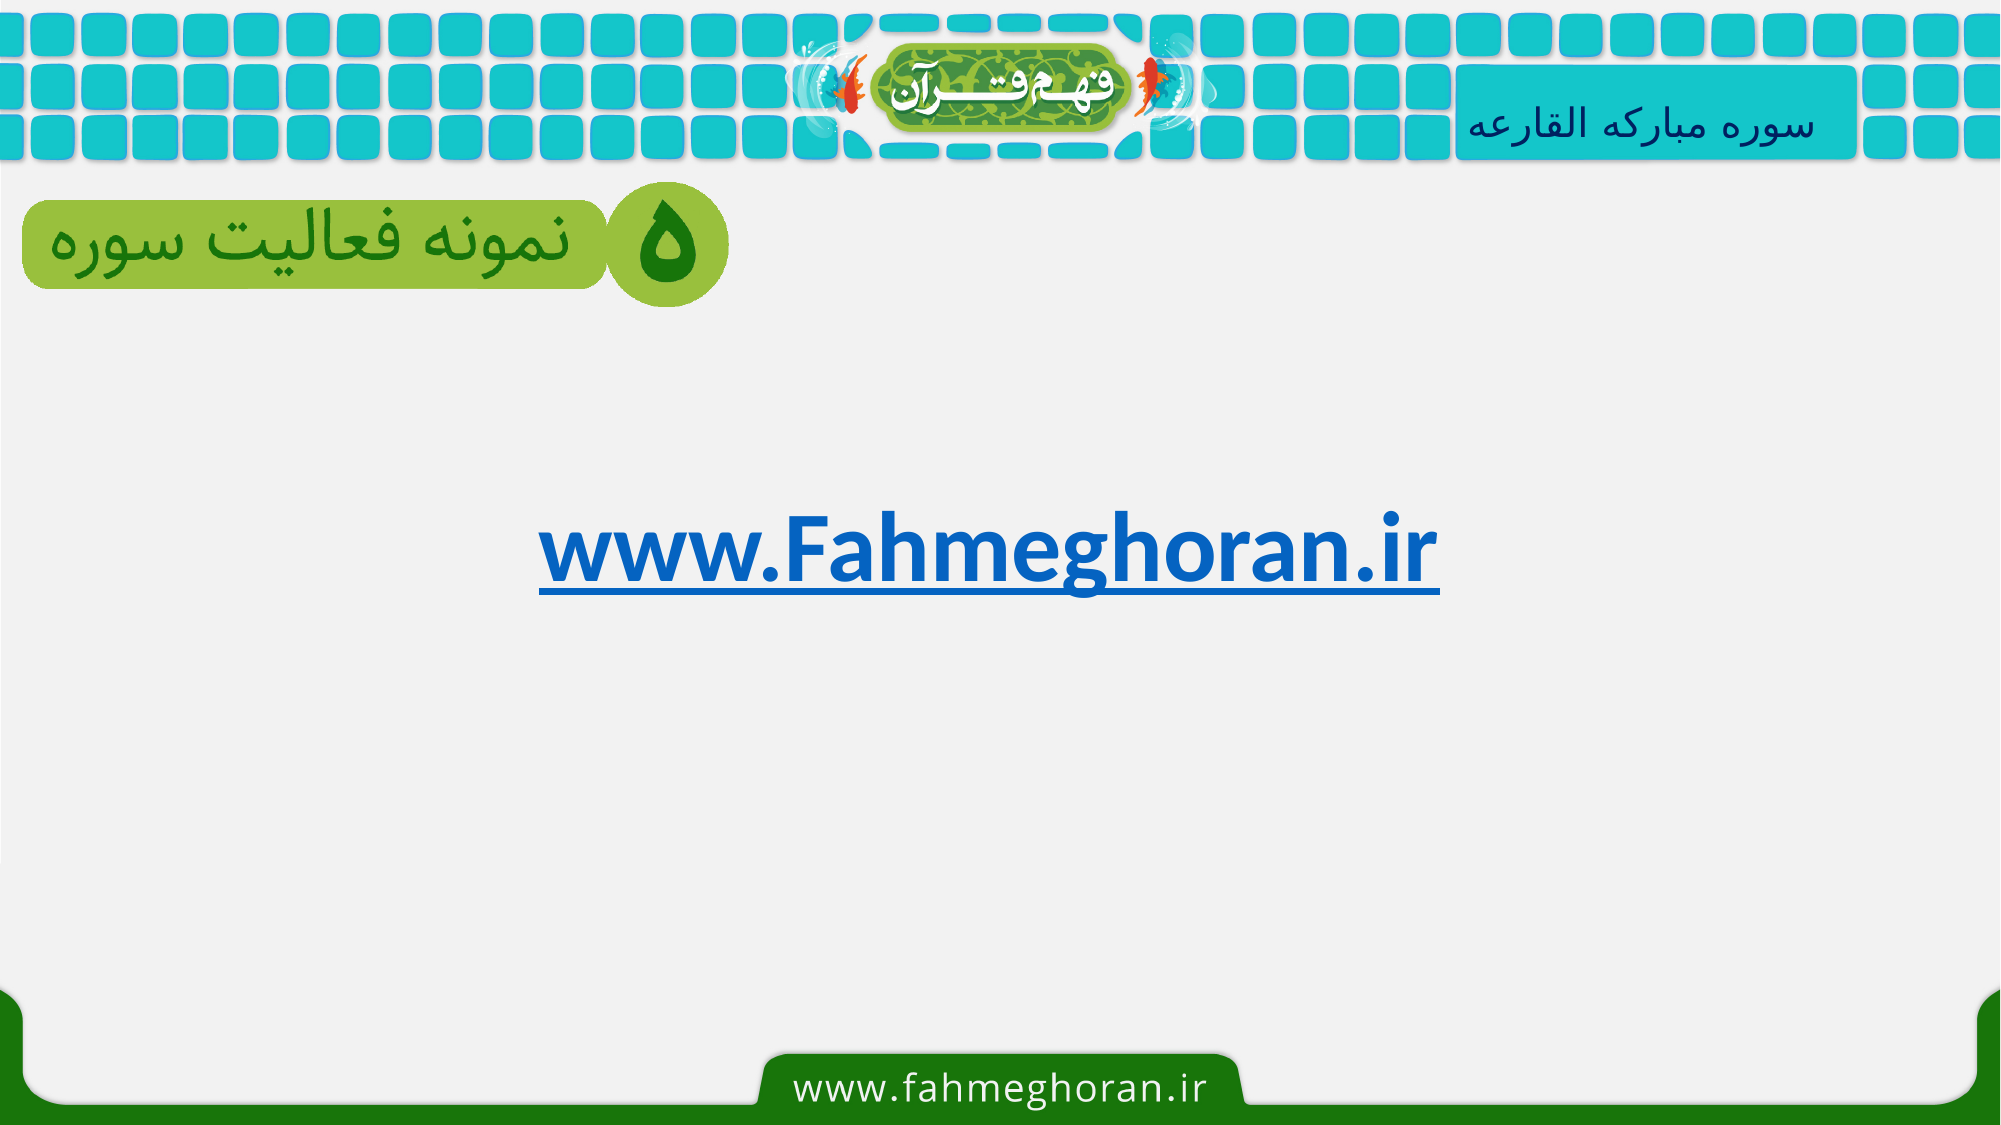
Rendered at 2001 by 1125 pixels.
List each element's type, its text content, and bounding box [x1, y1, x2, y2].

text_box www.Fahmeghoran.ir [524, 474, 1476, 610]
picture [0, 0, 2001, 1125]
text_box سوره مبارکه القارعه [1450, 66, 1859, 154]
